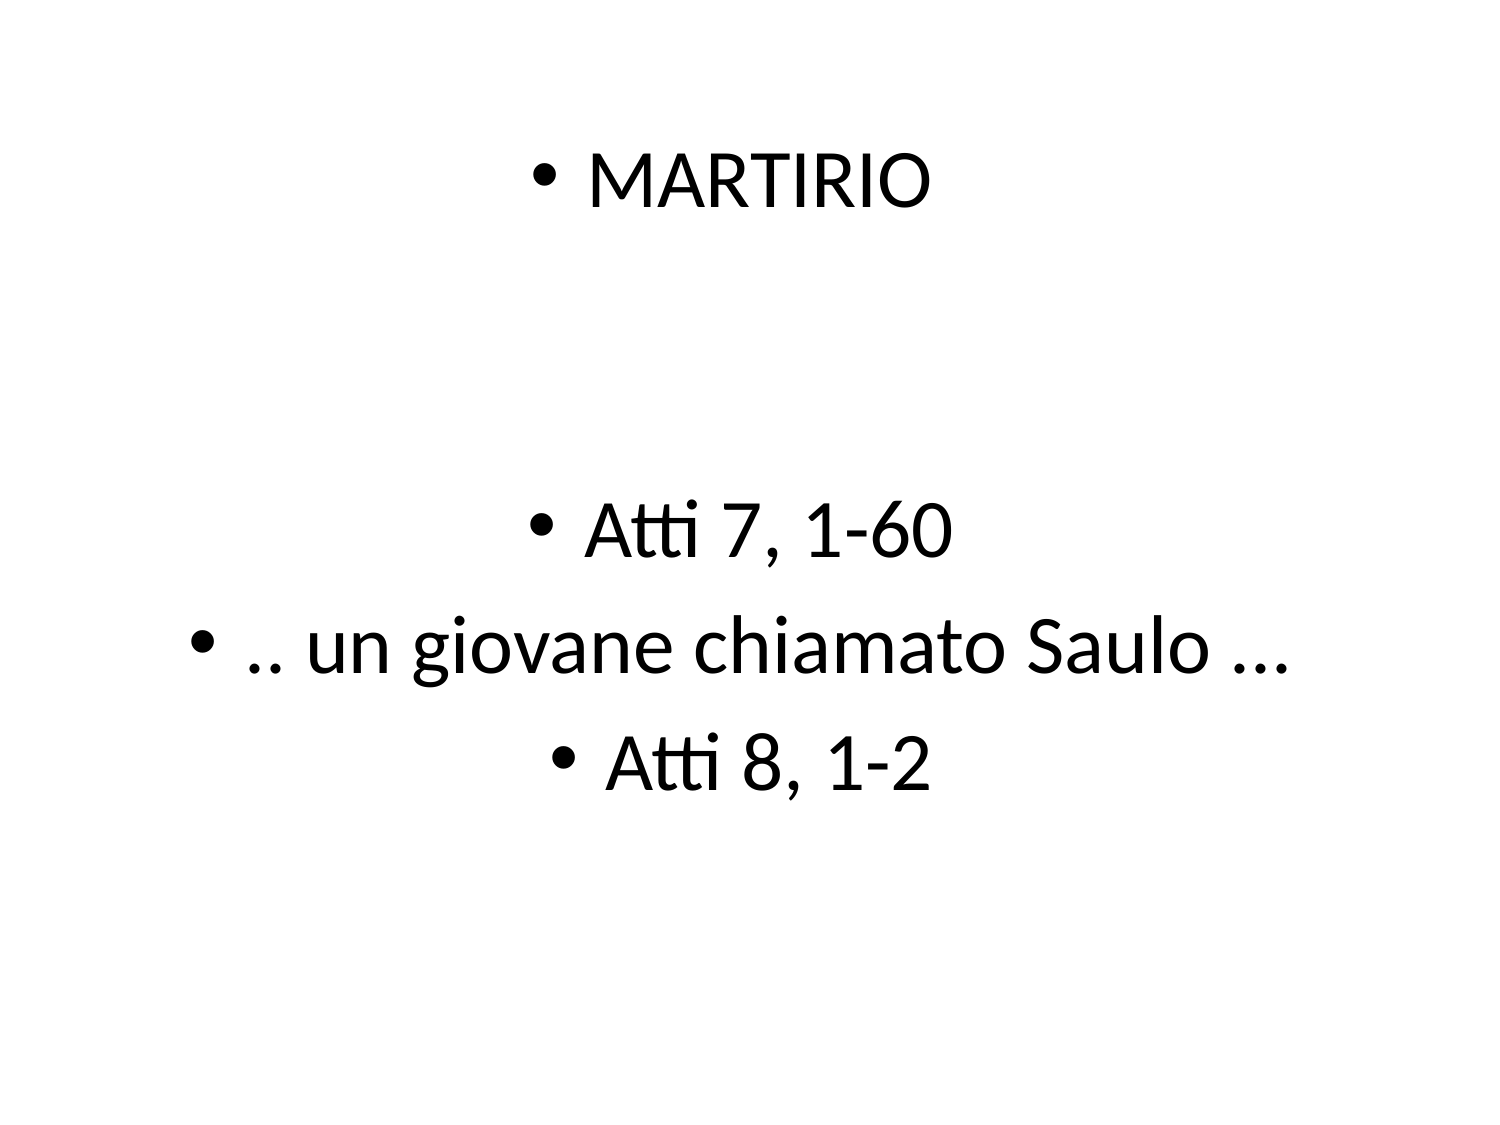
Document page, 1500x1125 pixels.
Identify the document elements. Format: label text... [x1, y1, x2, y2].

list MARTIRIO Atti 7, 1-60 .. un giovane chiamato Saulo ... Atti 8, 1-2 [0, 0, 1483, 1094]
